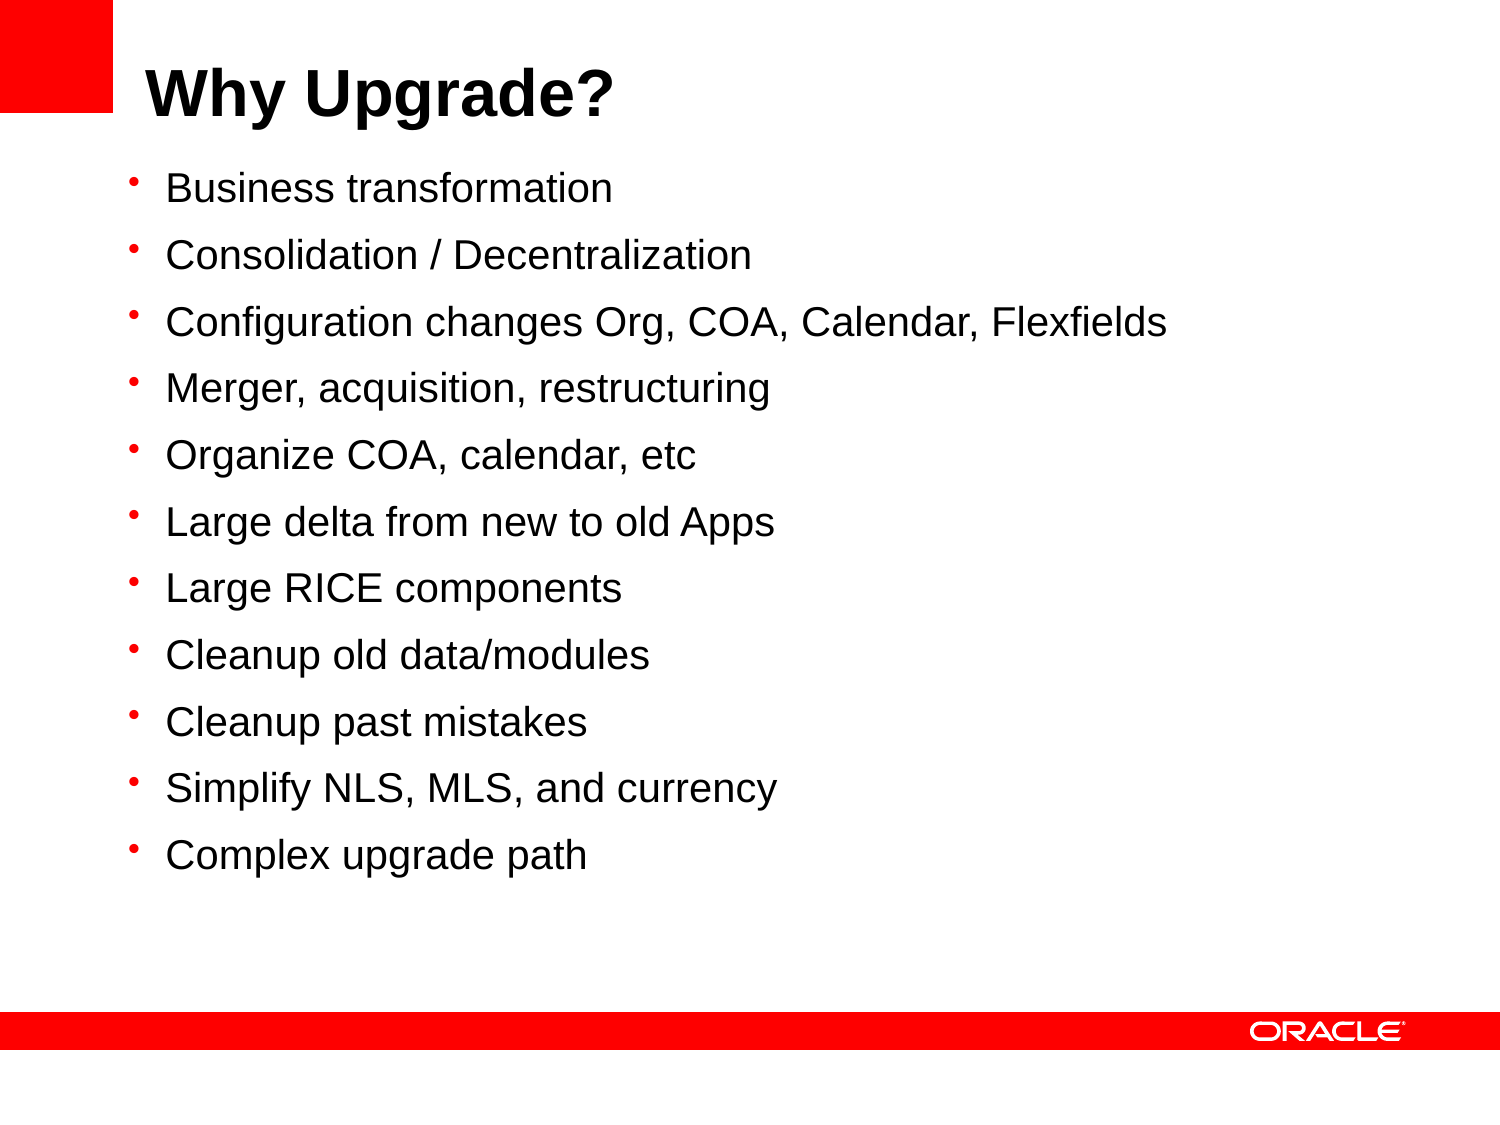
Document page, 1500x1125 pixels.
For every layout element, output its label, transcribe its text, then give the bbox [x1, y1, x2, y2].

list Business transformation Consolidation / Decentralization Configuration changes Org, COA, Calendar, Flexfields Merger, acquisition, restructuring Organize COA, calendar, etc Large delta from new to old Apps Large RICE components Cleanup old data/modules Cleanup past mistakes Simplify NLS, MLS, and currency Complex upgrade path [127, 160, 1365, 874]
picture [0, 1012, 1500, 1050]
title Why Upgrade? [145, 49, 1390, 205]
picture [0, 0, 113, 113]
